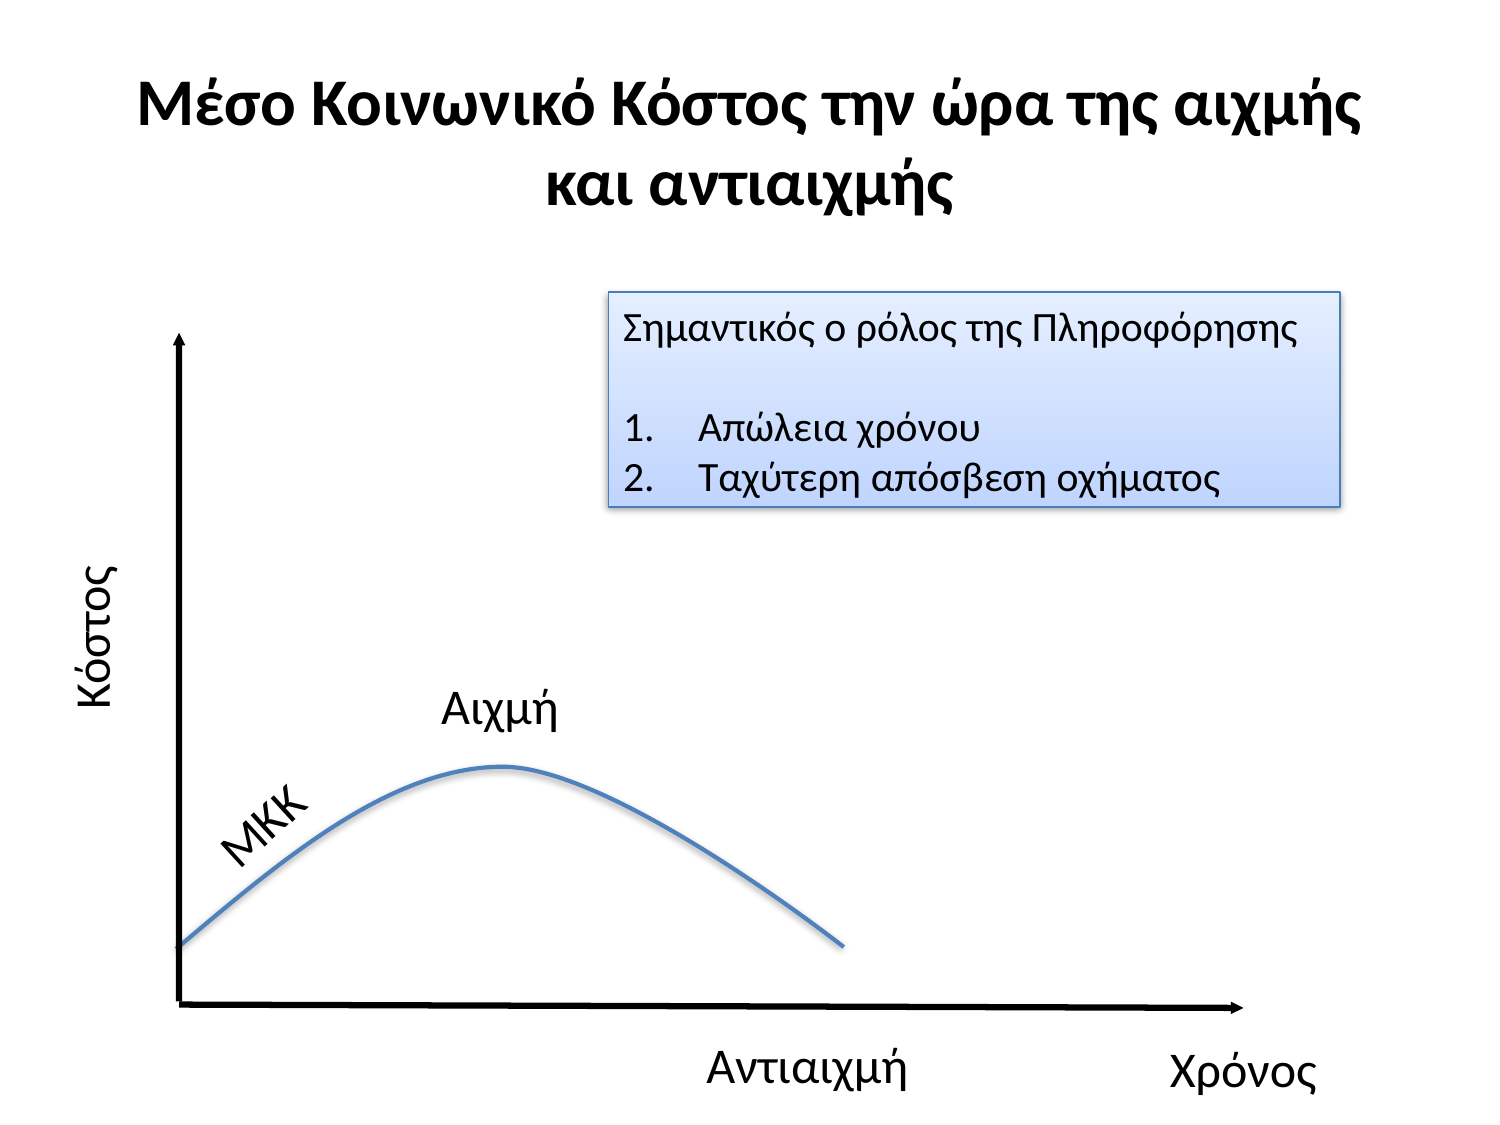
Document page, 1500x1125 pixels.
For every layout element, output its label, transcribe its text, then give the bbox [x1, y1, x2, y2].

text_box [52, 451, 1383, 1107]
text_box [178, 332, 1244, 1009]
text_box Σημαντικός ο ρόλος της Πληροφόρησης Απώλεια χρόνου Ταχύτερη απόσβεση οχήματος [608, 291, 1341, 449]
title Μέσο Κοινωνικό Κόστος την ώρα της αιχμής και αντιαιχμής [75, 45, 1425, 233]
